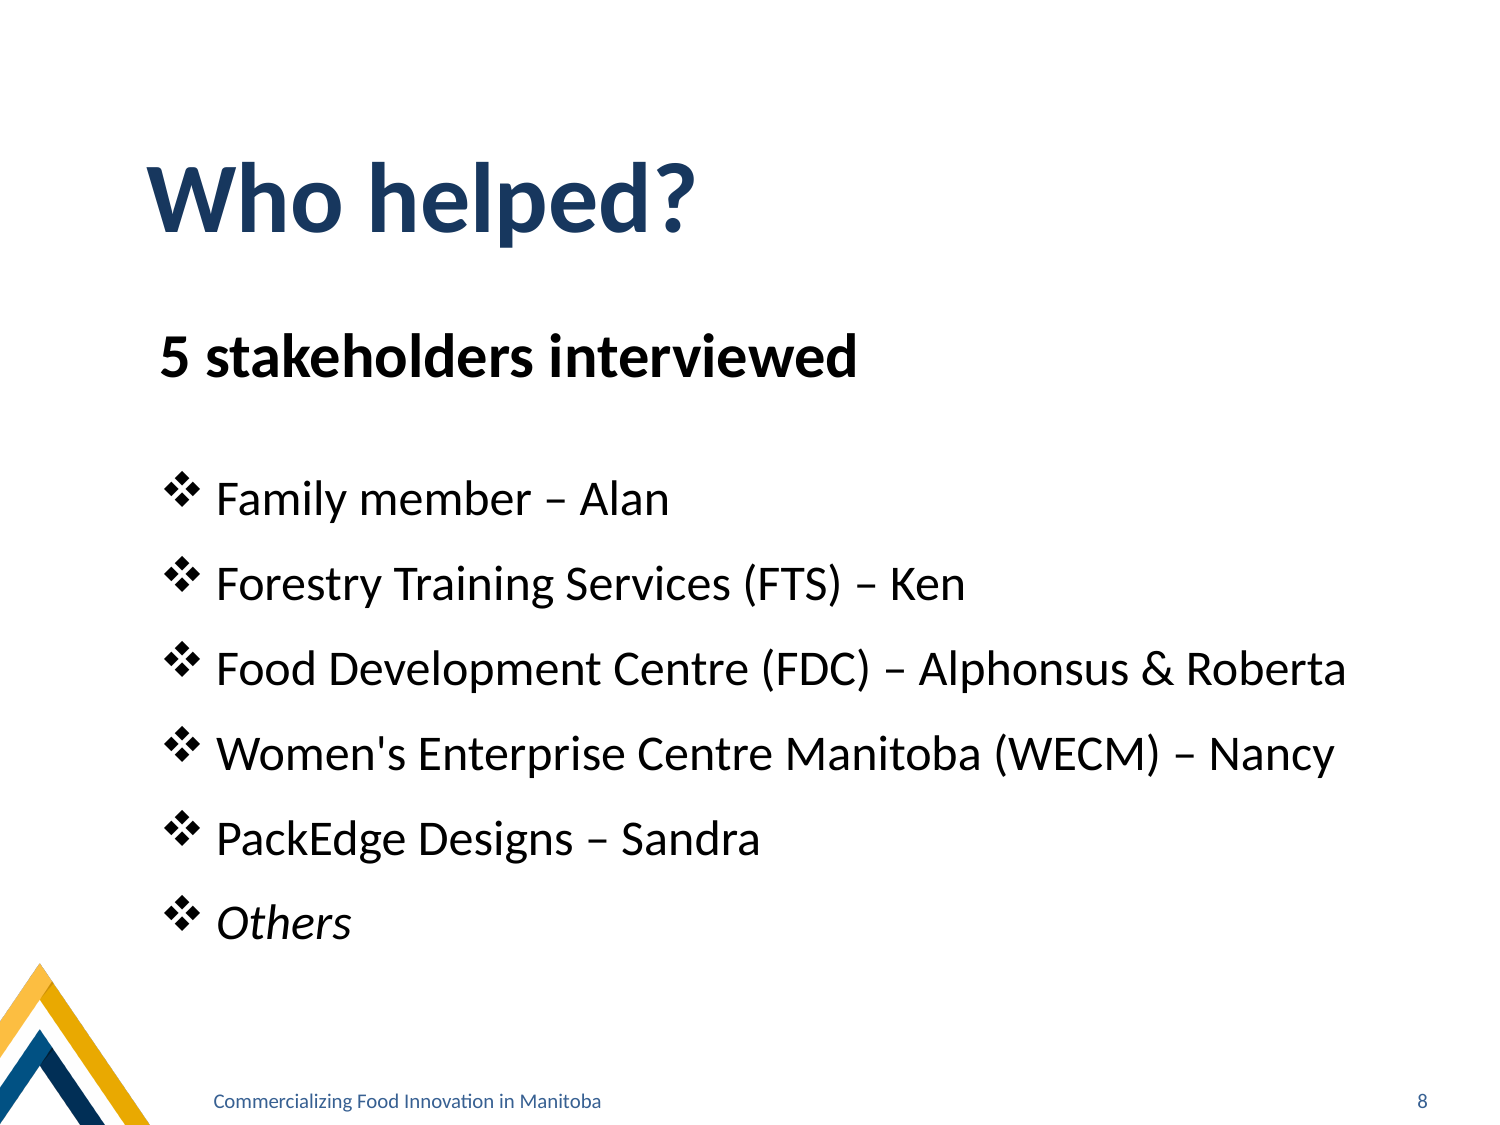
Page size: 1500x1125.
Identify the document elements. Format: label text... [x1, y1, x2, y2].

picture [0, 962, 154, 1125]
text_box Who helped? [131, 124, 1397, 334]
slide_number 8 [1302, 1080, 1443, 1120]
text_box Commercializing Food Innovation in Manitoba [198, 1080, 1302, 1120]
text_box 5 stakeholders interviewed Family member – Alan Forestry Training Services (FTS) – Ken Food Development Centre (FDC) – Alphonsus & Roberta Women's Enterprise Centre Manitoba (WECM) – Nancy PackEdge Designs – Sandra Others [144, 307, 1443, 958]
